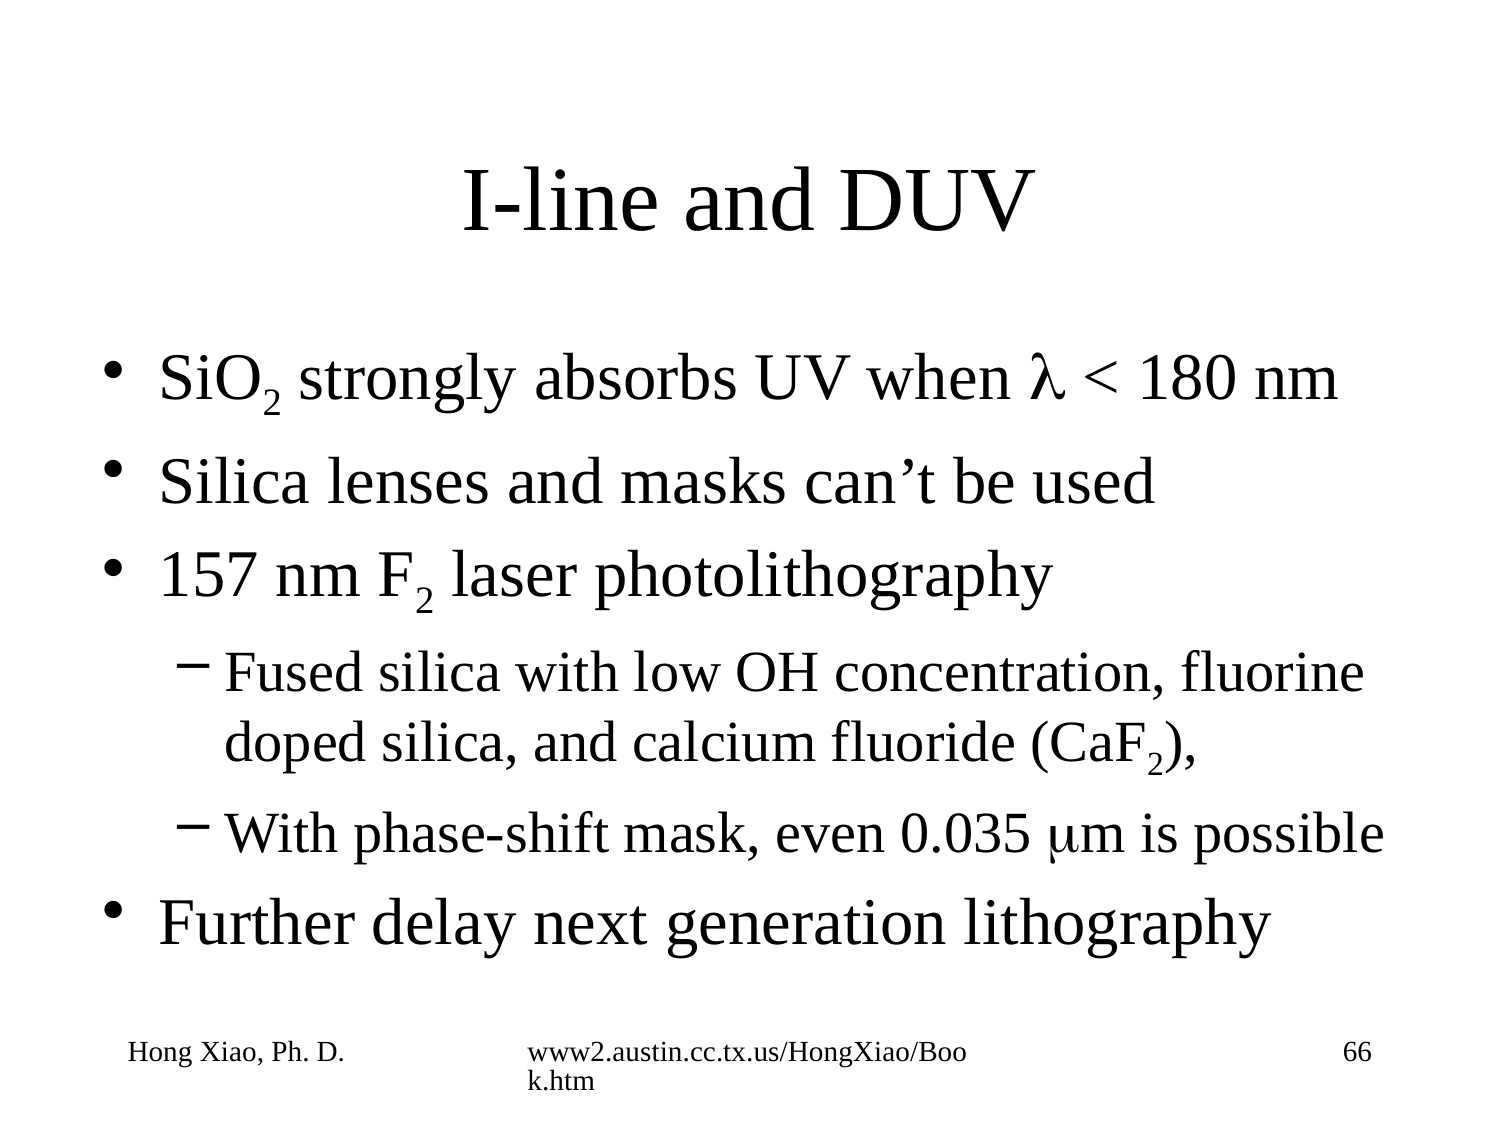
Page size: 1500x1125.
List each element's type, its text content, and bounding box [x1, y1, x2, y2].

title I-line and DUV [112, 99, 1388, 288]
slide_number 66 [1074, 1025, 1388, 1100]
footer www2.austin.cc.tx.us/HongXiao/Book.htm [512, 1025, 988, 1100]
list SiO2 strongly absorbs UV when l < 180 nm Silica lenses and masks can’t be used 157 nm F2 laser photolithography Fused silica with low OH concentration, fluorine doped silica, and calcium fluoride (CaF2), With phase-shift mask, even 0.035 mm is possible Further delay next generation lithography [87, 324, 1413, 1013]
slide_number Hong Xiao, Ph. D. [112, 1025, 425, 1100]
